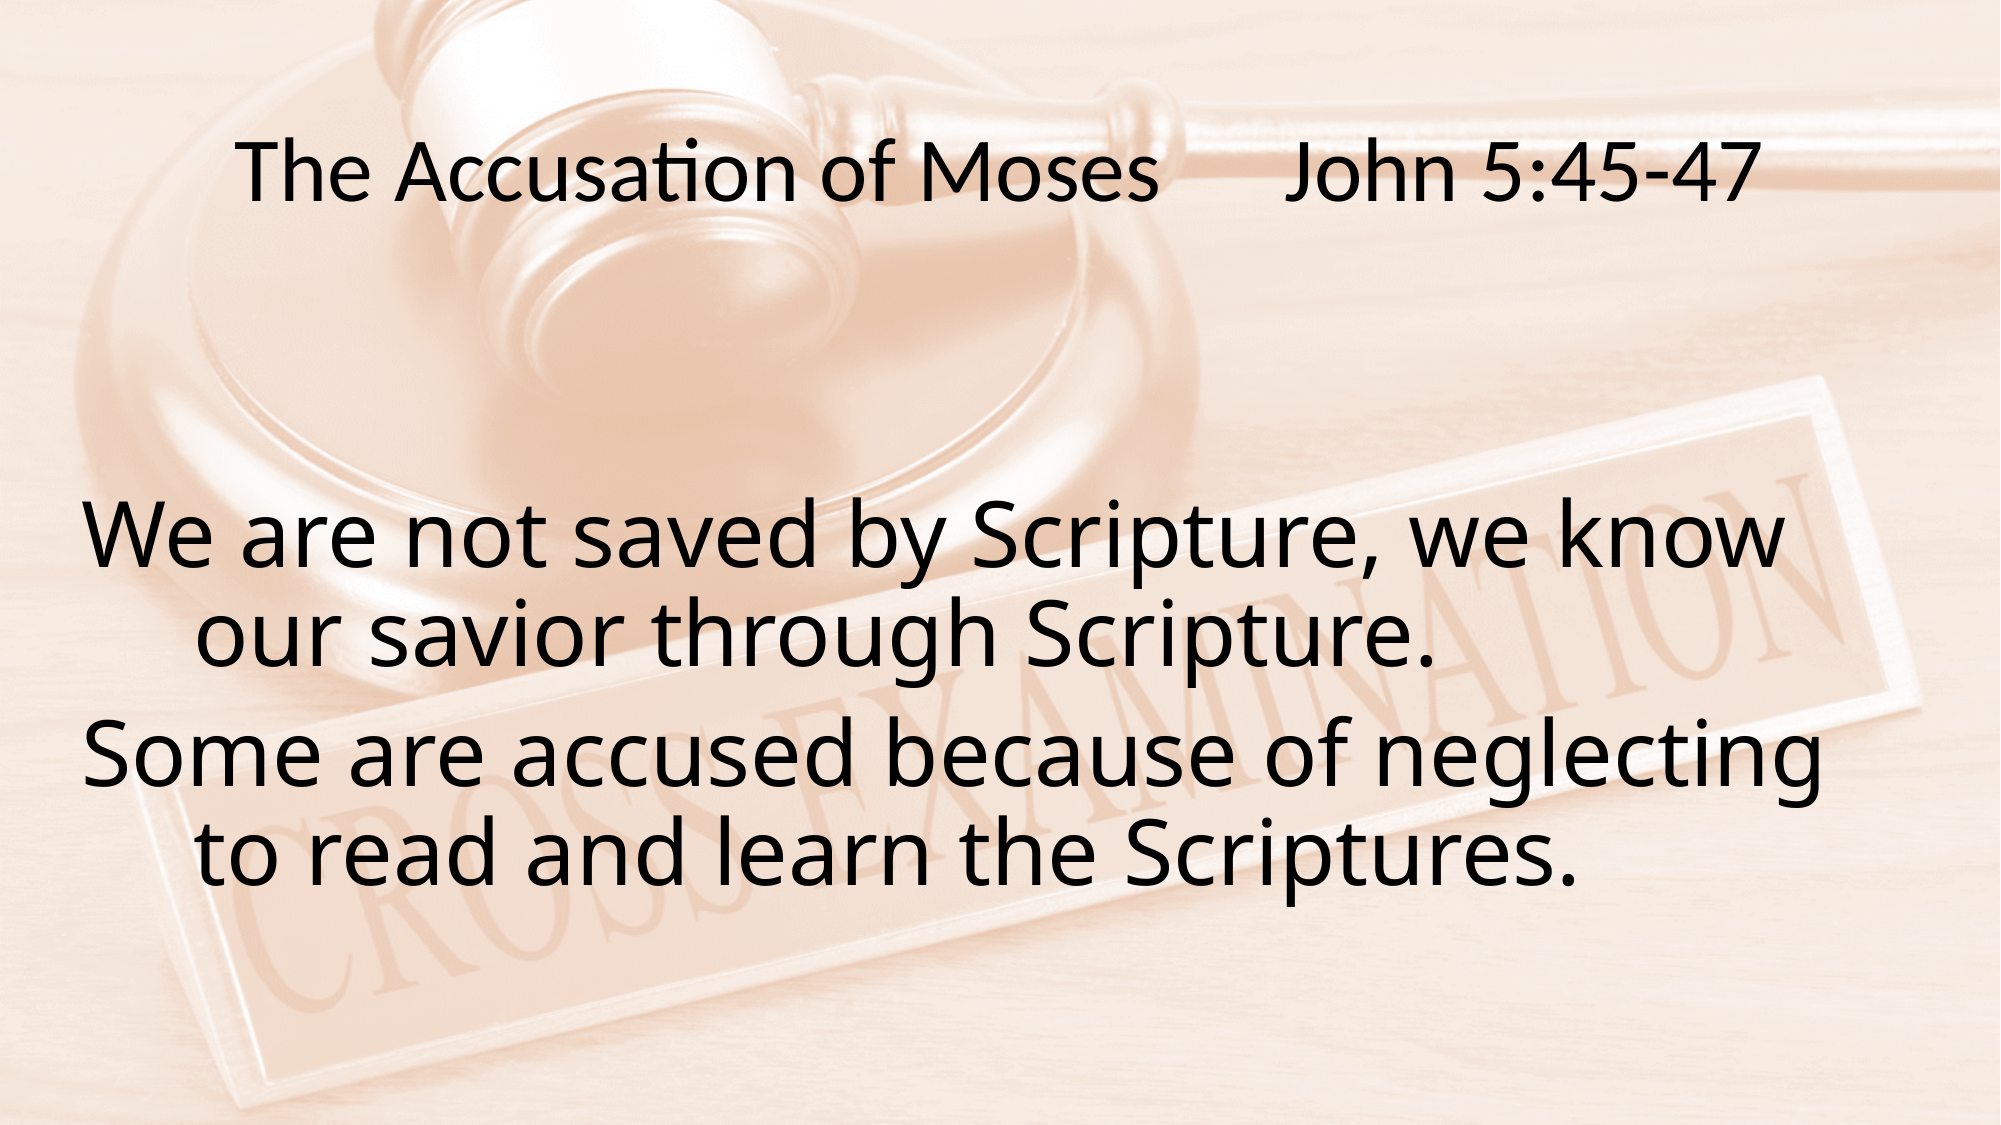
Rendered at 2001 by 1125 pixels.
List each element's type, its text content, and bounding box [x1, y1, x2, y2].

list We are not saved by Scripture, we know our savior through Scripture. Some are accused because of neglecting to read and learn the Scriptures. [66, 328, 1934, 1066]
title The Accusation of Moses John 5:45-47 [66, 32, 1934, 311]
